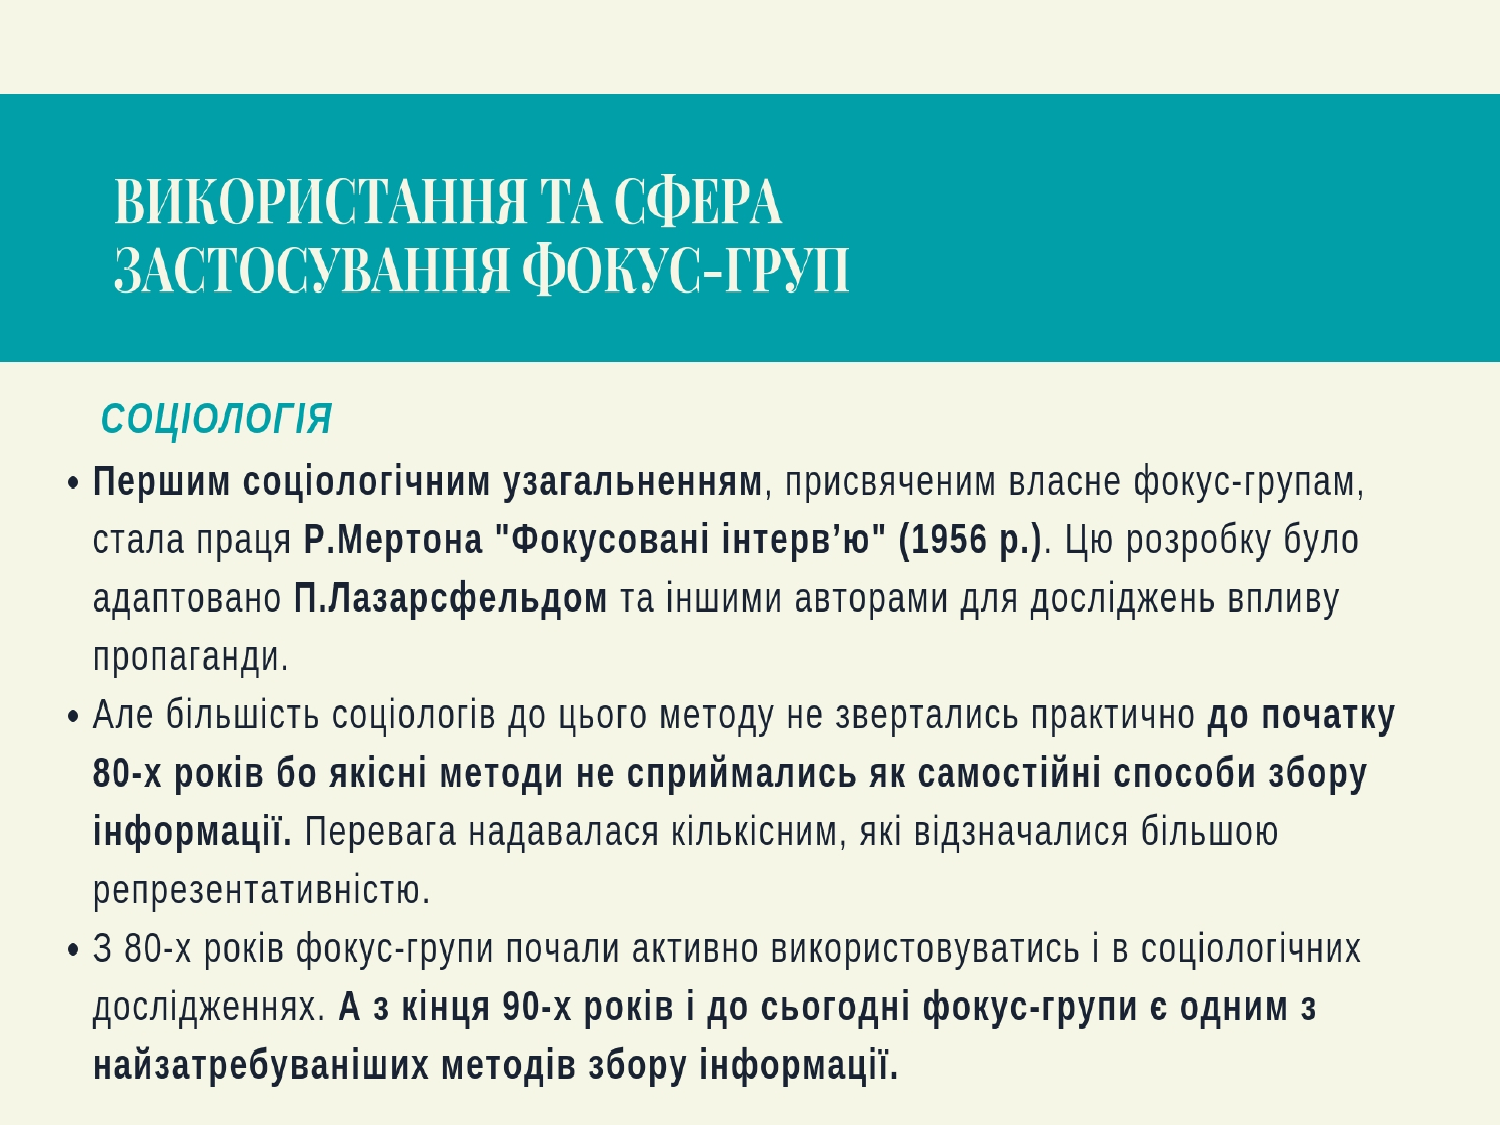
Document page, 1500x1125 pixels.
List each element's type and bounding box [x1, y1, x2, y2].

list [0, 0, 1500, 1125]
